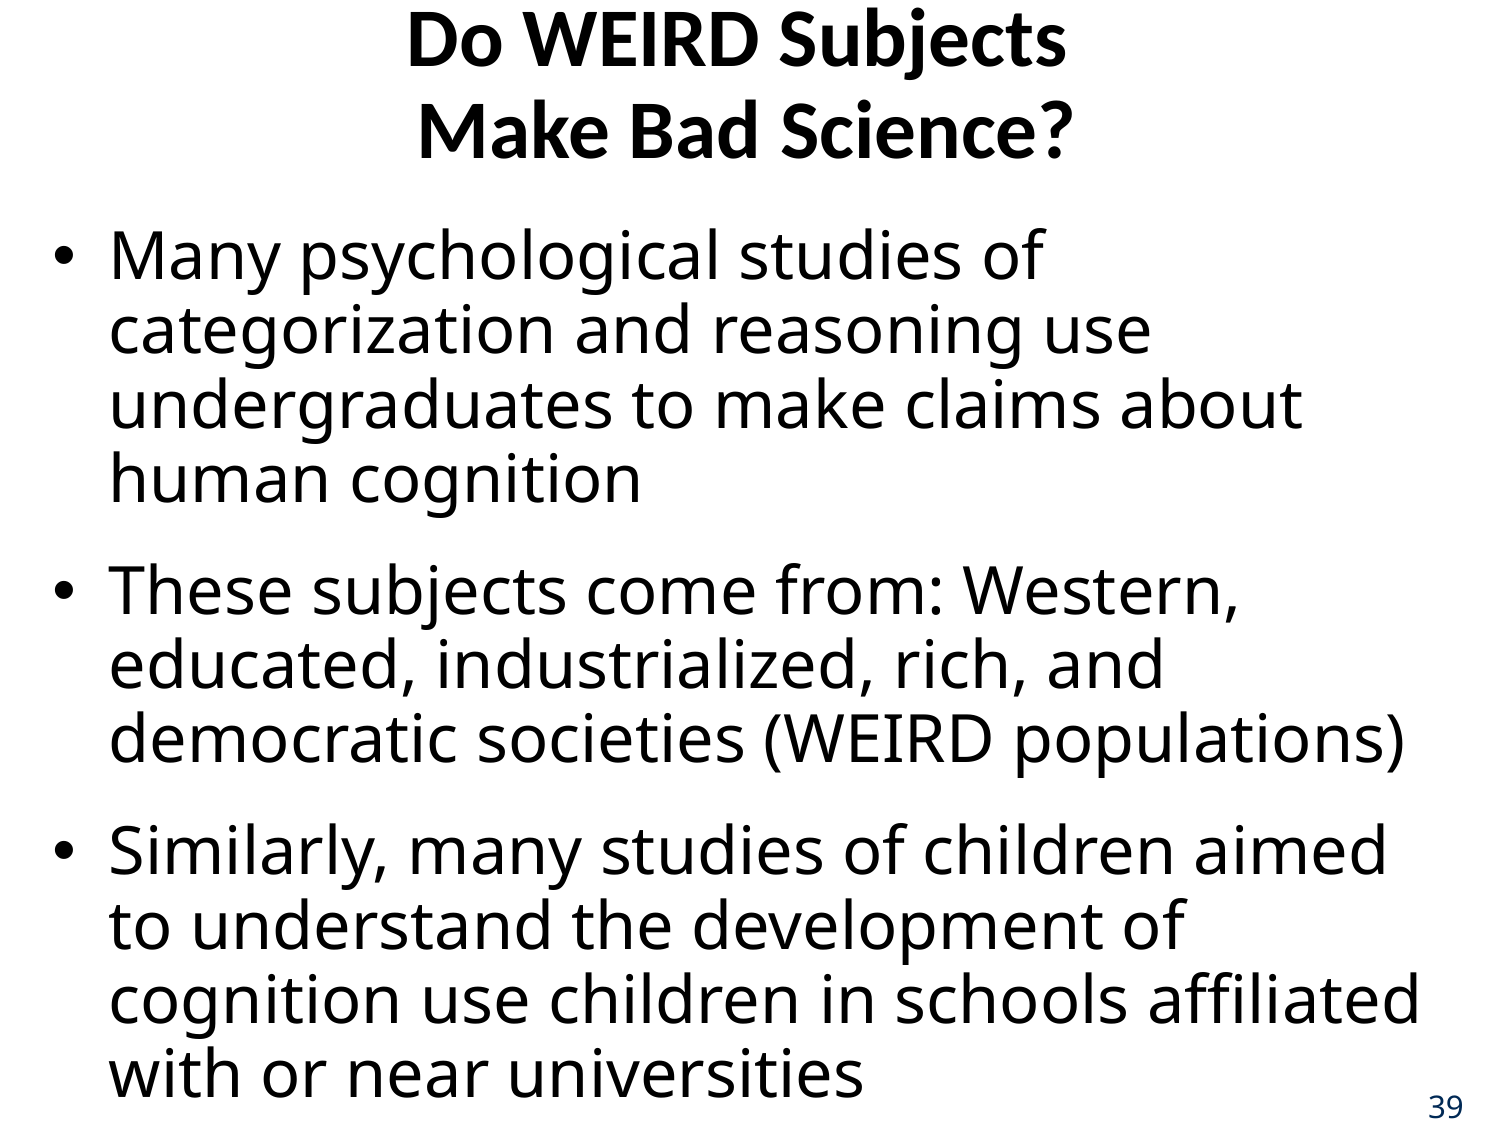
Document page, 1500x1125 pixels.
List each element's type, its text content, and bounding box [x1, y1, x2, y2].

text_box Many psychological studies of categorization and reasoning use undergraduates to make claims about human cognition These subjects come from: Western, educated, industrialized, rich, and democratic societies (WEIRD populations) Similarly, many studies of children aimed to understand the development of cognition use children in schools affiliated with or near universities [37, 212, 1454, 1121]
title Do WEIRD Subjects Make Bad Science? [62, 0, 1413, 196]
